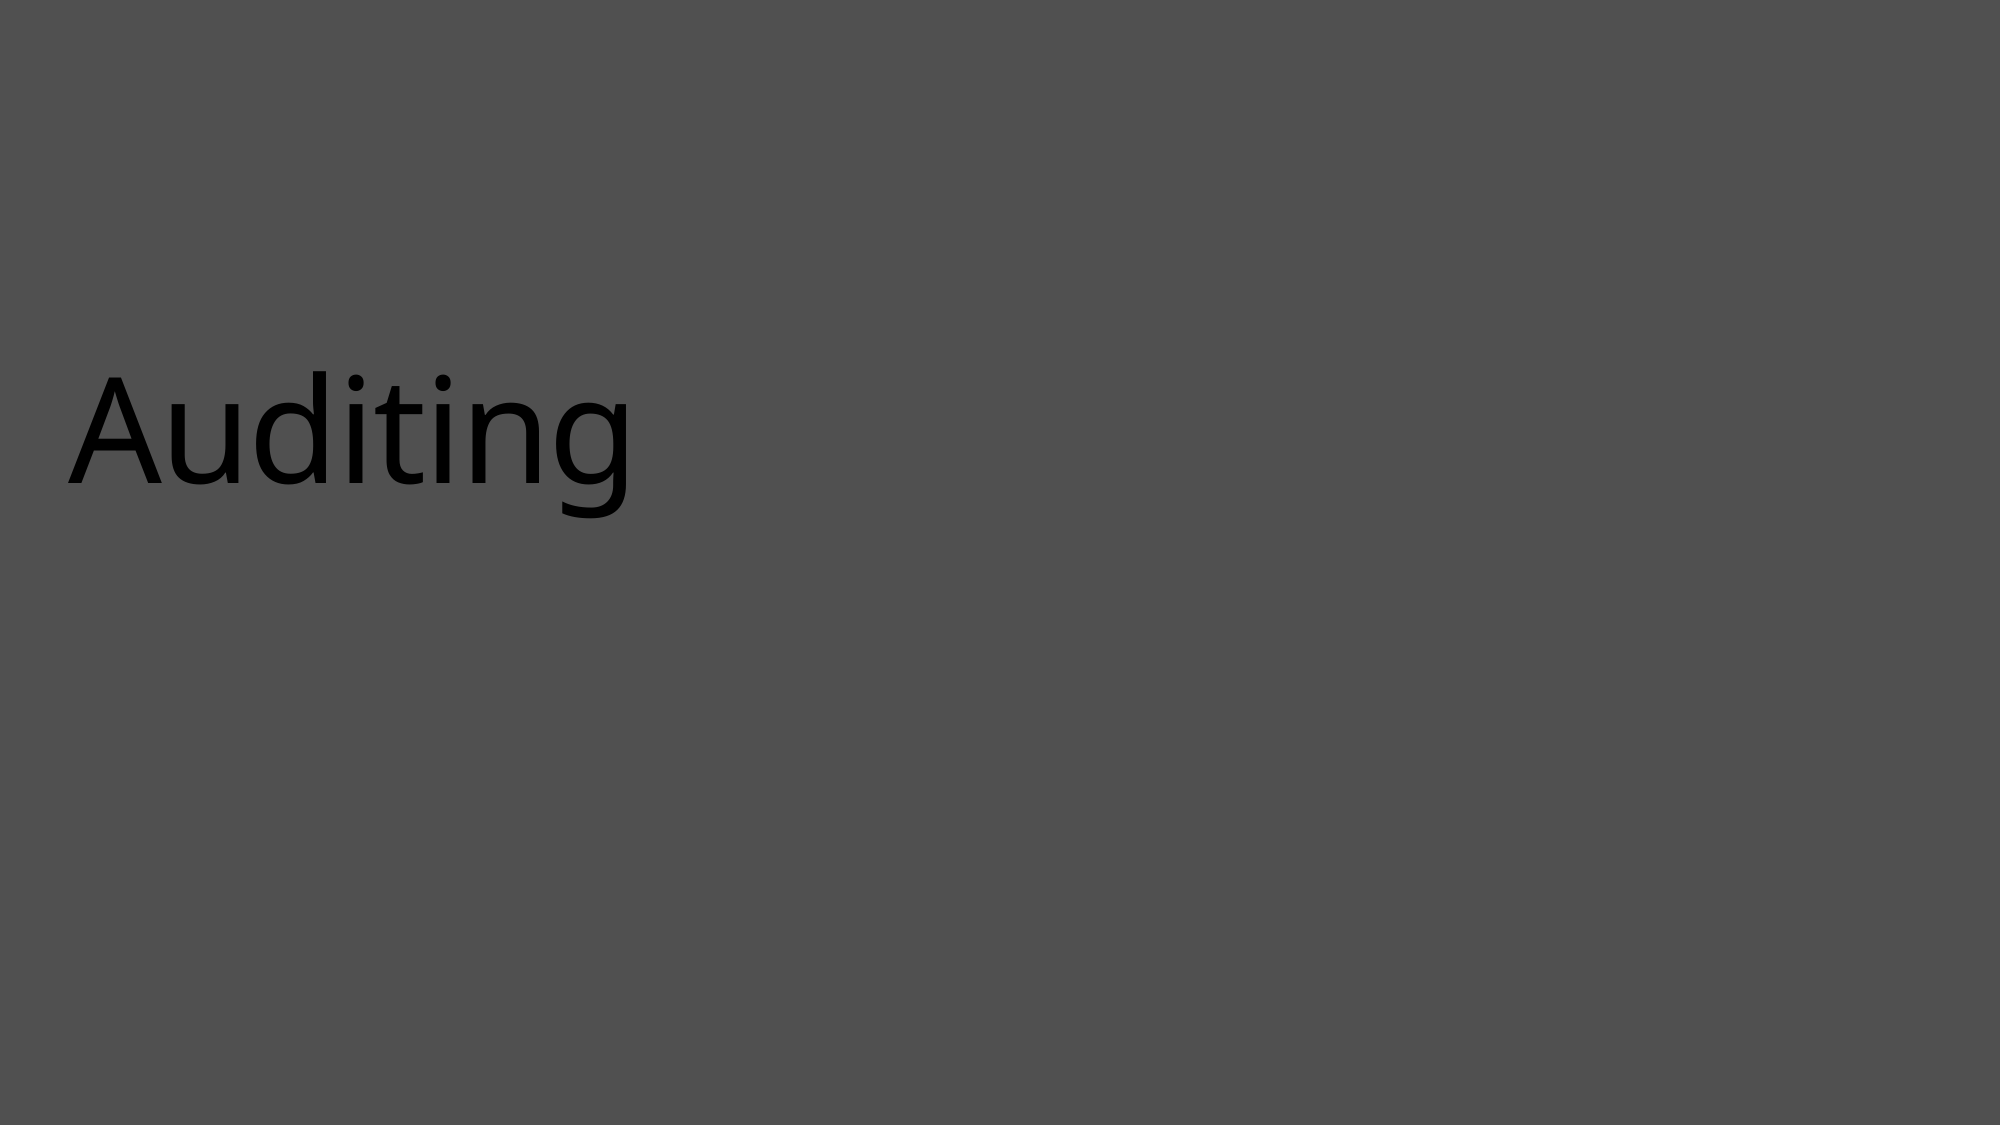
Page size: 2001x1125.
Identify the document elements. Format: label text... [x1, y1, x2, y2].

title Auditing [44, 341, 1956, 533]
